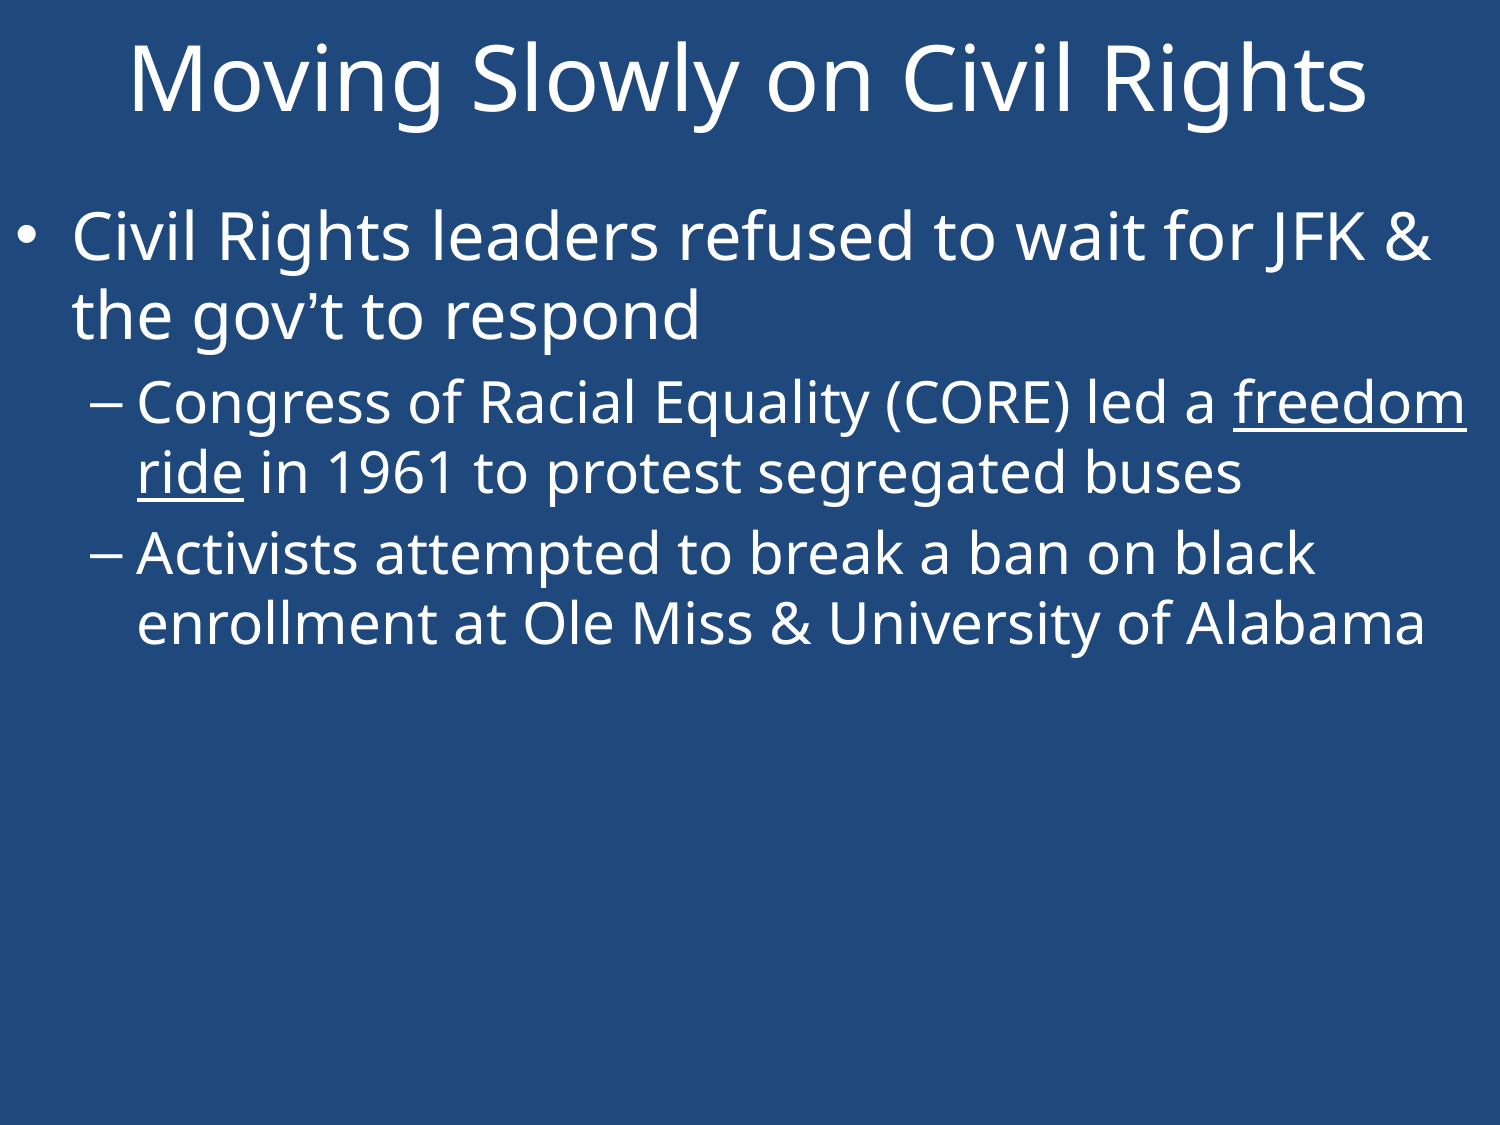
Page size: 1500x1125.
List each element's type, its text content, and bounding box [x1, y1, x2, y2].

title Moving Slowly on Civil Rights [36, 0, 1463, 150]
list Civil Rights leaders refused to wait for JFK & the gov’t to respond Congress of Racial Equality (CORE) led a freedom ride in 1961 to protest segregated buses Activists attempted to break a ban on black enrollment at Ole Miss & University of Alabama [0, 185, 1500, 1125]
